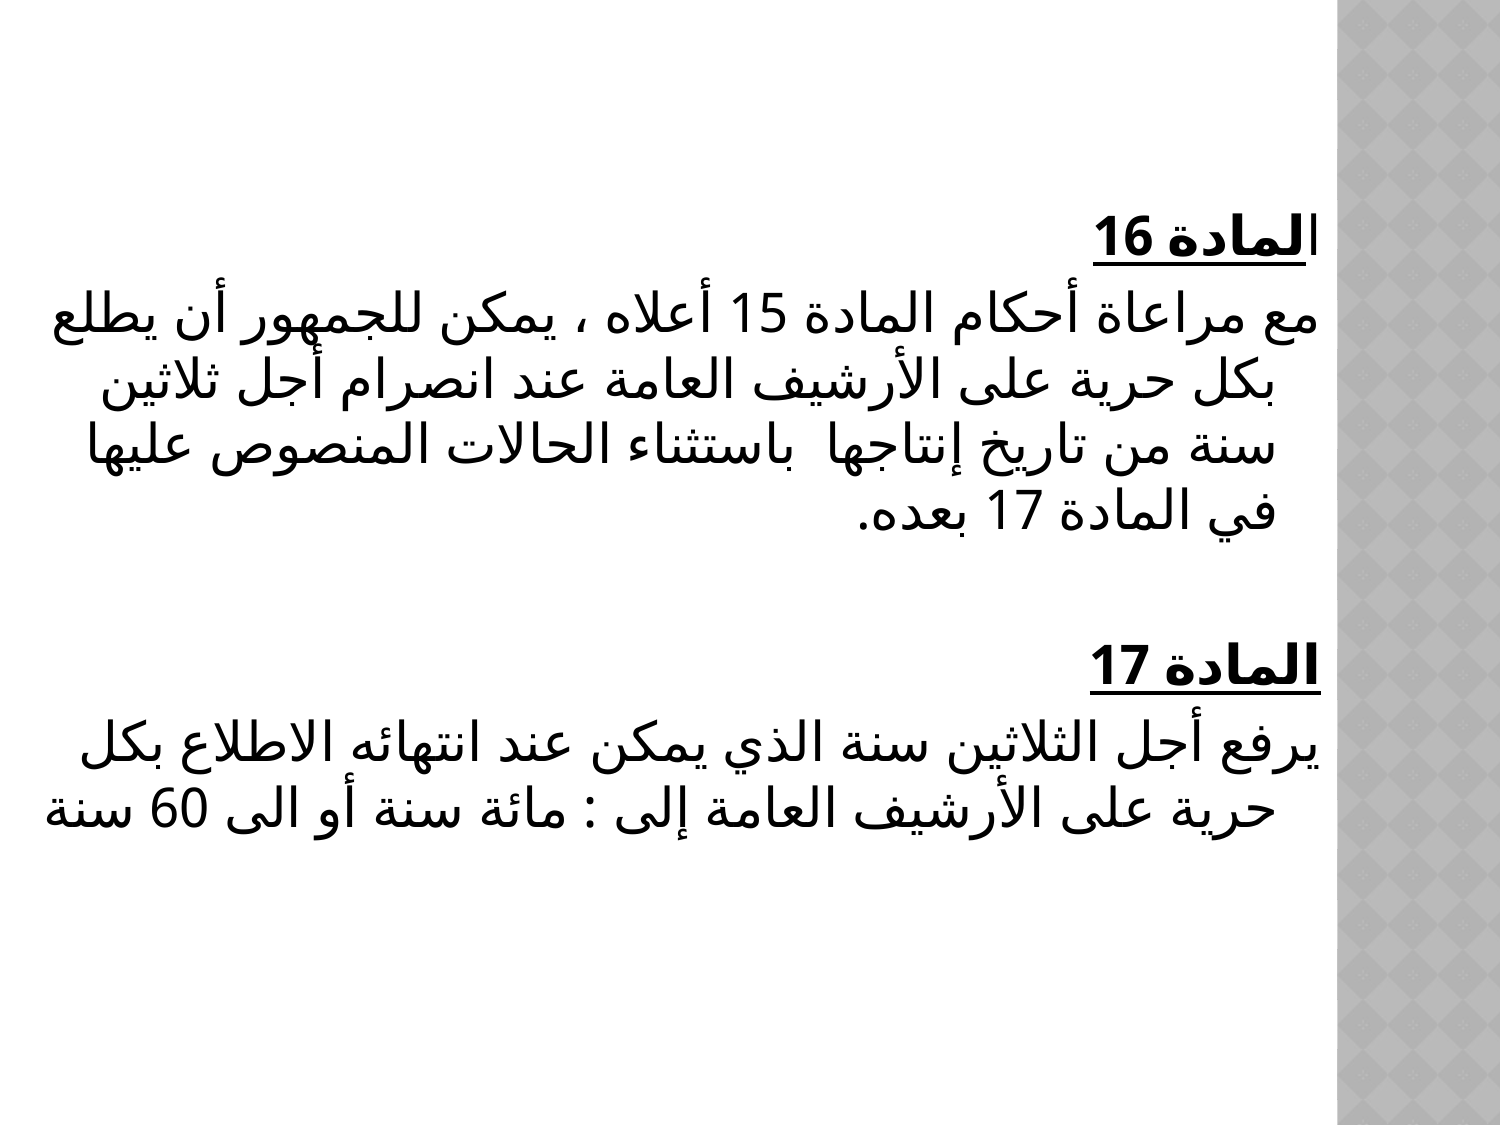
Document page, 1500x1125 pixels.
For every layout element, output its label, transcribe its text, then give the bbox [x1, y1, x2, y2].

list المادة 16 مع مراعاة أحكام المادة 15 أعلاه ، يمكن للجمهور أن يطلع بكل حرية على الأرشيف العامة عند انصرام أجل ثلاثين سنة من تاريخ إنتاجها باستثناء الحالات المنصوص عليها في المادة 17 بعده. المادة 17 يرفع أجل الثلاثين سنة الذي يمكن عند انتهائه الاطلاع بكل حرية على الأرشيف العامة إلى : مائة سنة أو الى 60 سنة [23, 115, 1336, 911]
